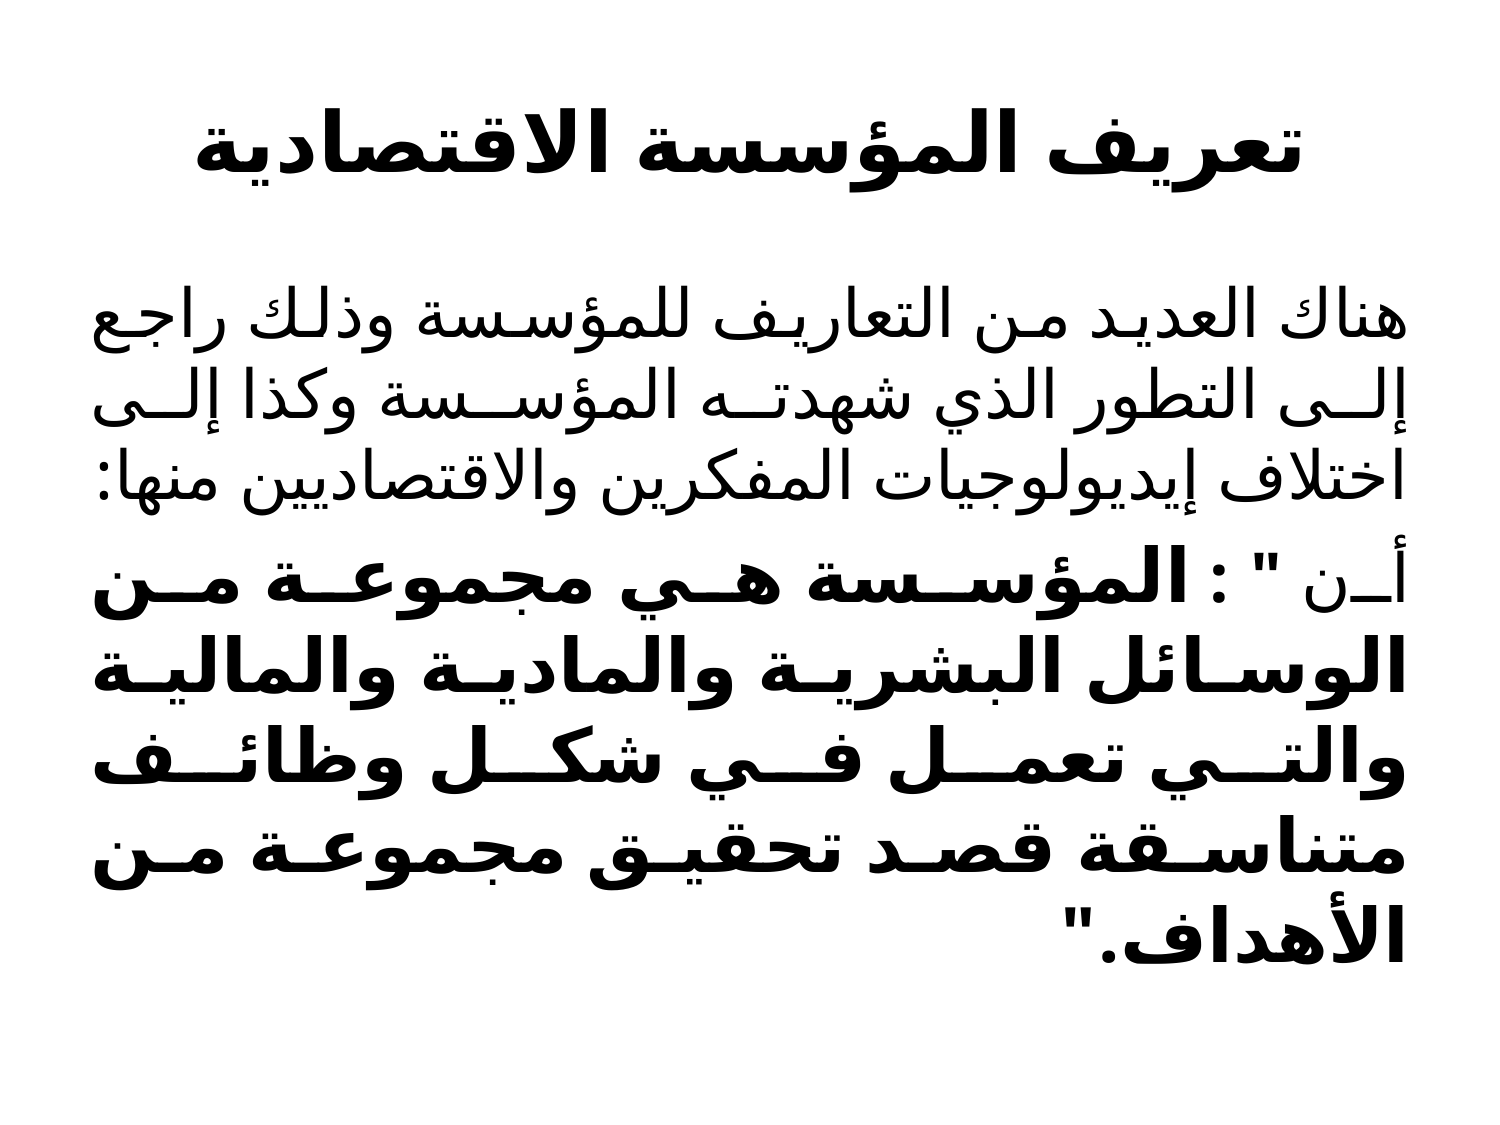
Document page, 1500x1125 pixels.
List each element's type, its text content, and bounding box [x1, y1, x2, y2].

list هناك العديد من التعاريف للمؤسسة وذلك راجع إلى التطور الذي شهدته المؤسسة وكذا إلى اختلاف إيديولوجيات المفكرين والاقتصاديين منها: أن " : المؤسسة هي مجموعة من الوسائل البشرية والمادية والمالية والتي تعمل في شكل وظائف متناسقة قصد تحقيق مجموعة من الأهداف." [75, 262, 1425, 1005]
title تعريف المؤسسة الاقتصادية [75, 45, 1425, 233]
